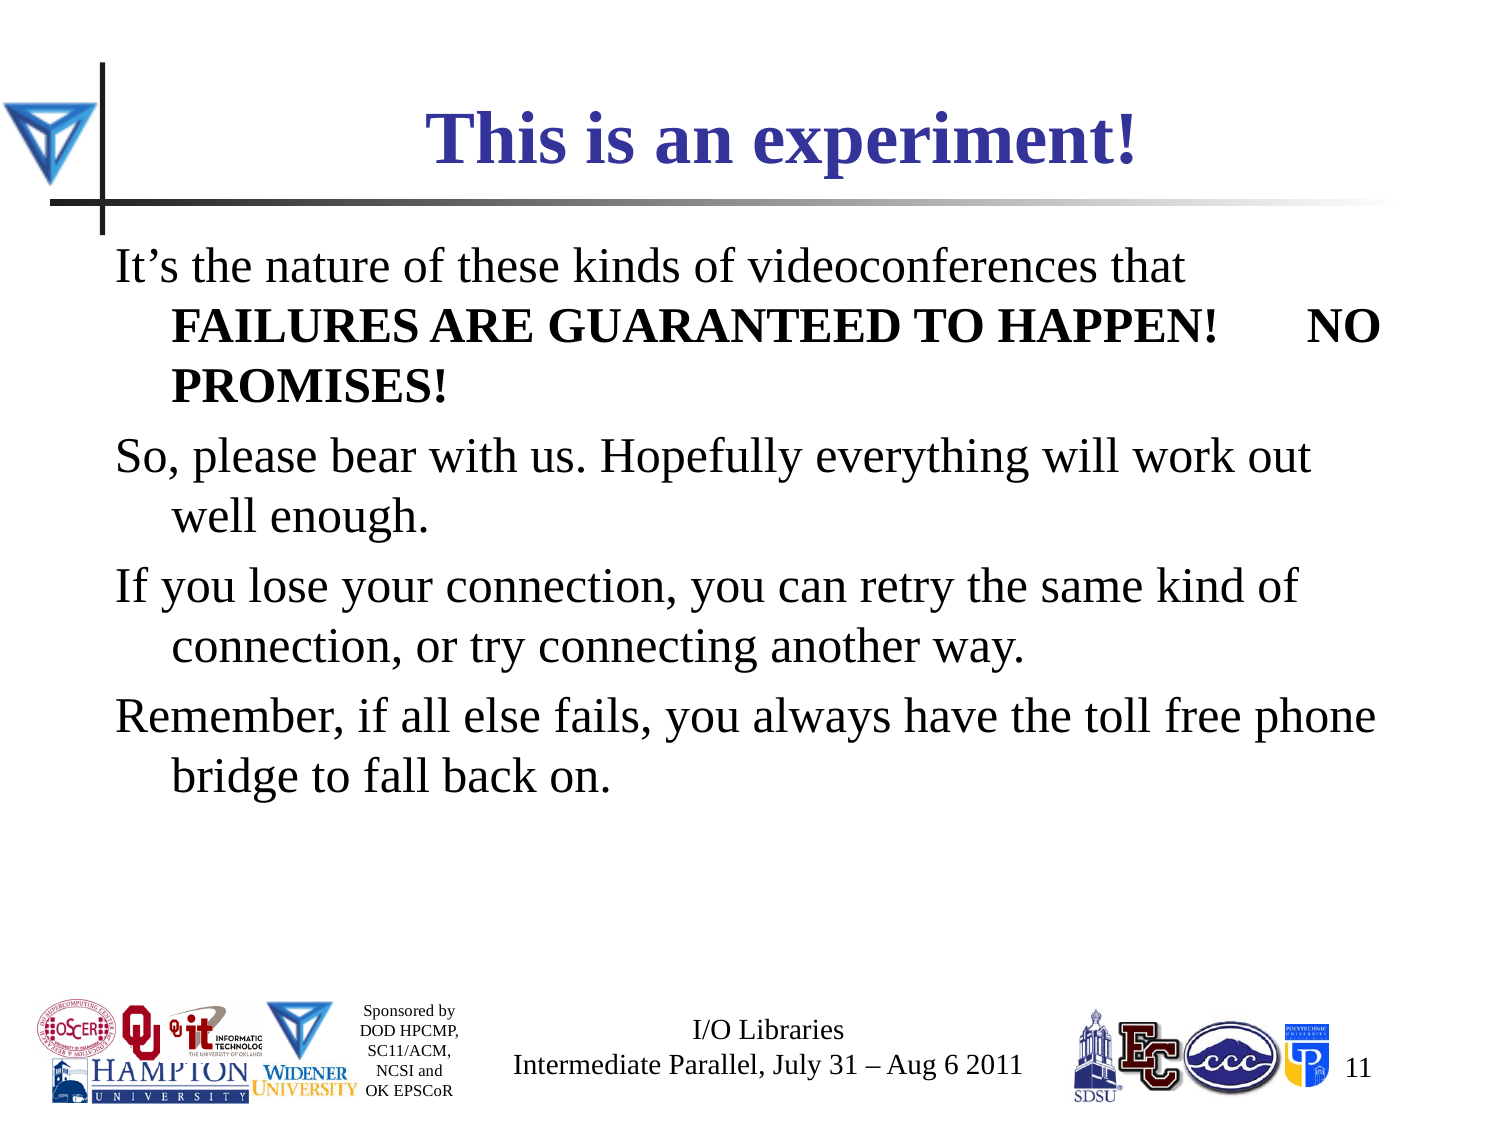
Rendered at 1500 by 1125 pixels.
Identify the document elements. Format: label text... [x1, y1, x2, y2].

slide_number 11 [1174, 1015, 1388, 1091]
list It’s the nature of these kinds of videoconferences that FAILURES ARE GUARANTEED TO HAPPEN! NO PROMISES! So, please bear with us. Hopefully everything will work out well enough. If you lose your connection, you can retry the same kind of connection, or try connecting another way. Remember, if all else fails, you always have the toll free phone bridge to fall back on. [99, 224, 1401, 988]
picture [1175, 1091, 1285, 1100]
text_box I/O Libraries Intermediate Parallel, July 31 – Aug 6 2011 [462, 1012, 1075, 1088]
picture [1067, 1008, 1174, 1103]
footer [1075, 1012, 1106, 1088]
picture [0, 99, 99, 190]
title This is an experiment! [124, 74, 1442, 187]
picture [37, 999, 361, 1105]
footer [449, 1012, 462, 1088]
